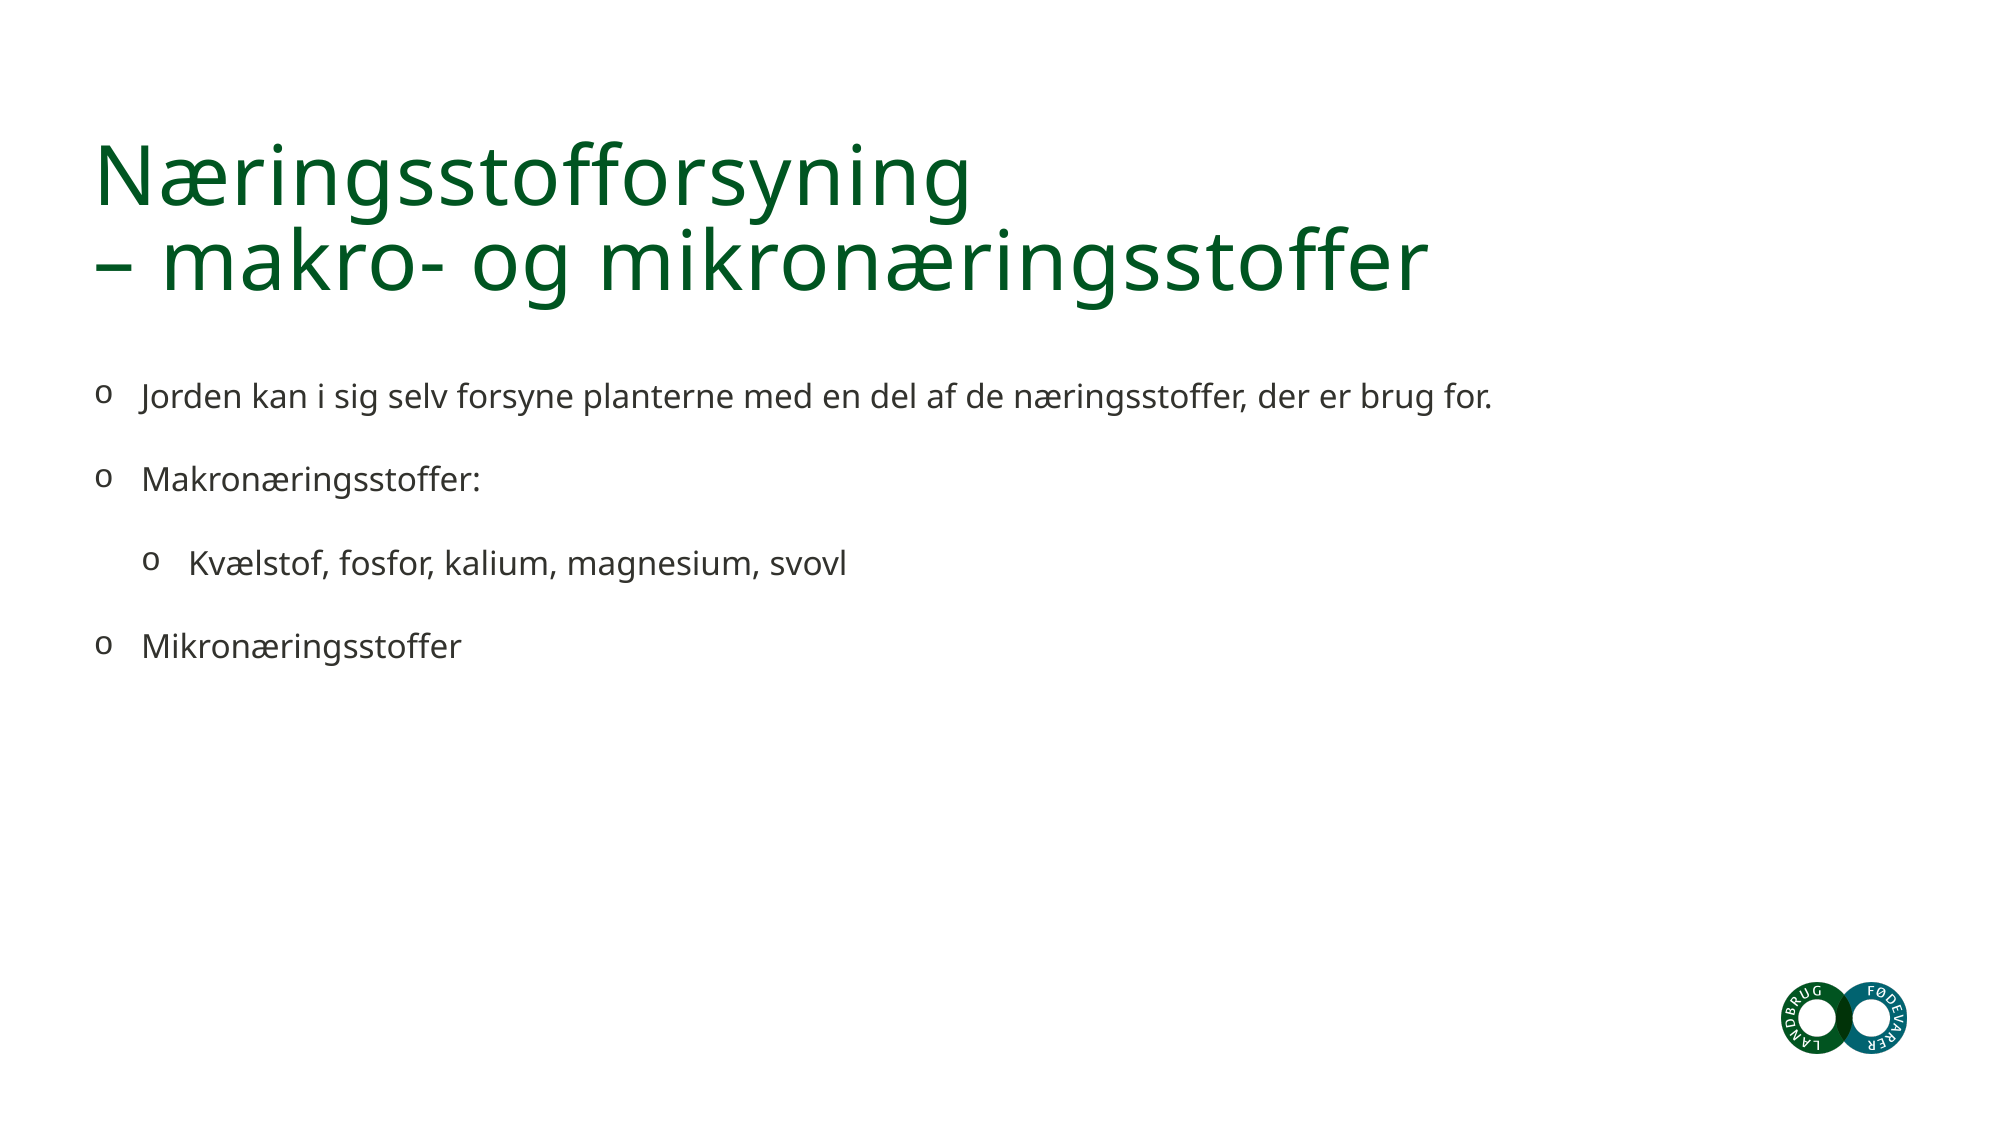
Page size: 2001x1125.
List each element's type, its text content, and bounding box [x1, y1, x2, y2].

list Jorden kan i sig selv forsyne planterne med en del af de næringsstoffer, der er brug for. Makronæringsstoffer: Kvælstof, fosfor, kalium, magnesium, svovl Mikronæringsstoffer [93, 373, 1907, 948]
picture [1781, 982, 1907, 1054]
title Næringsstofforsyning – makro- og mikronæringsstoffer [93, 137, 1907, 309]
